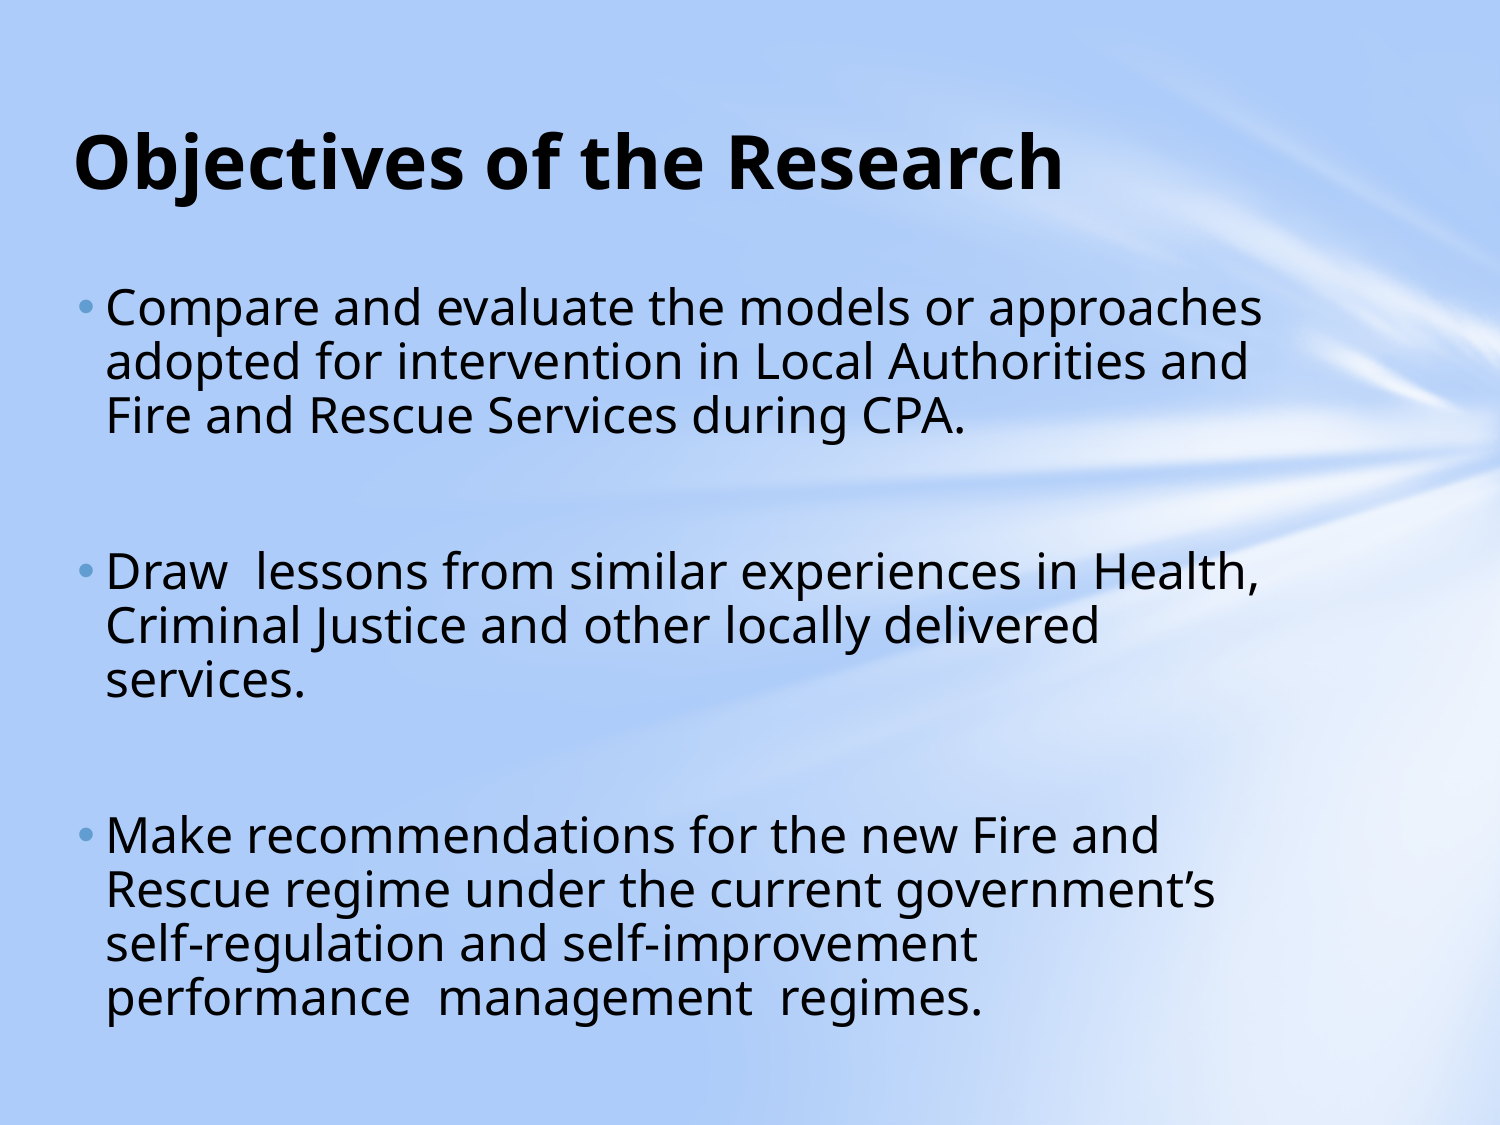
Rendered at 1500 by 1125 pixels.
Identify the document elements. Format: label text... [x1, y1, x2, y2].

list Compare and evaluate the models or approaches adopted for intervention in Local Authorities and Fire and Rescue Services during CPA. Draw lessons from similar experiences in Health, Criminal Justice and other locally delivered services. Make recommendations for the new Fire and Rescue regime under the current government’s self-regulation and self-improvement performance management regimes. [62, 275, 1323, 1050]
title Objectives of the Research [57, 37, 1318, 213]
